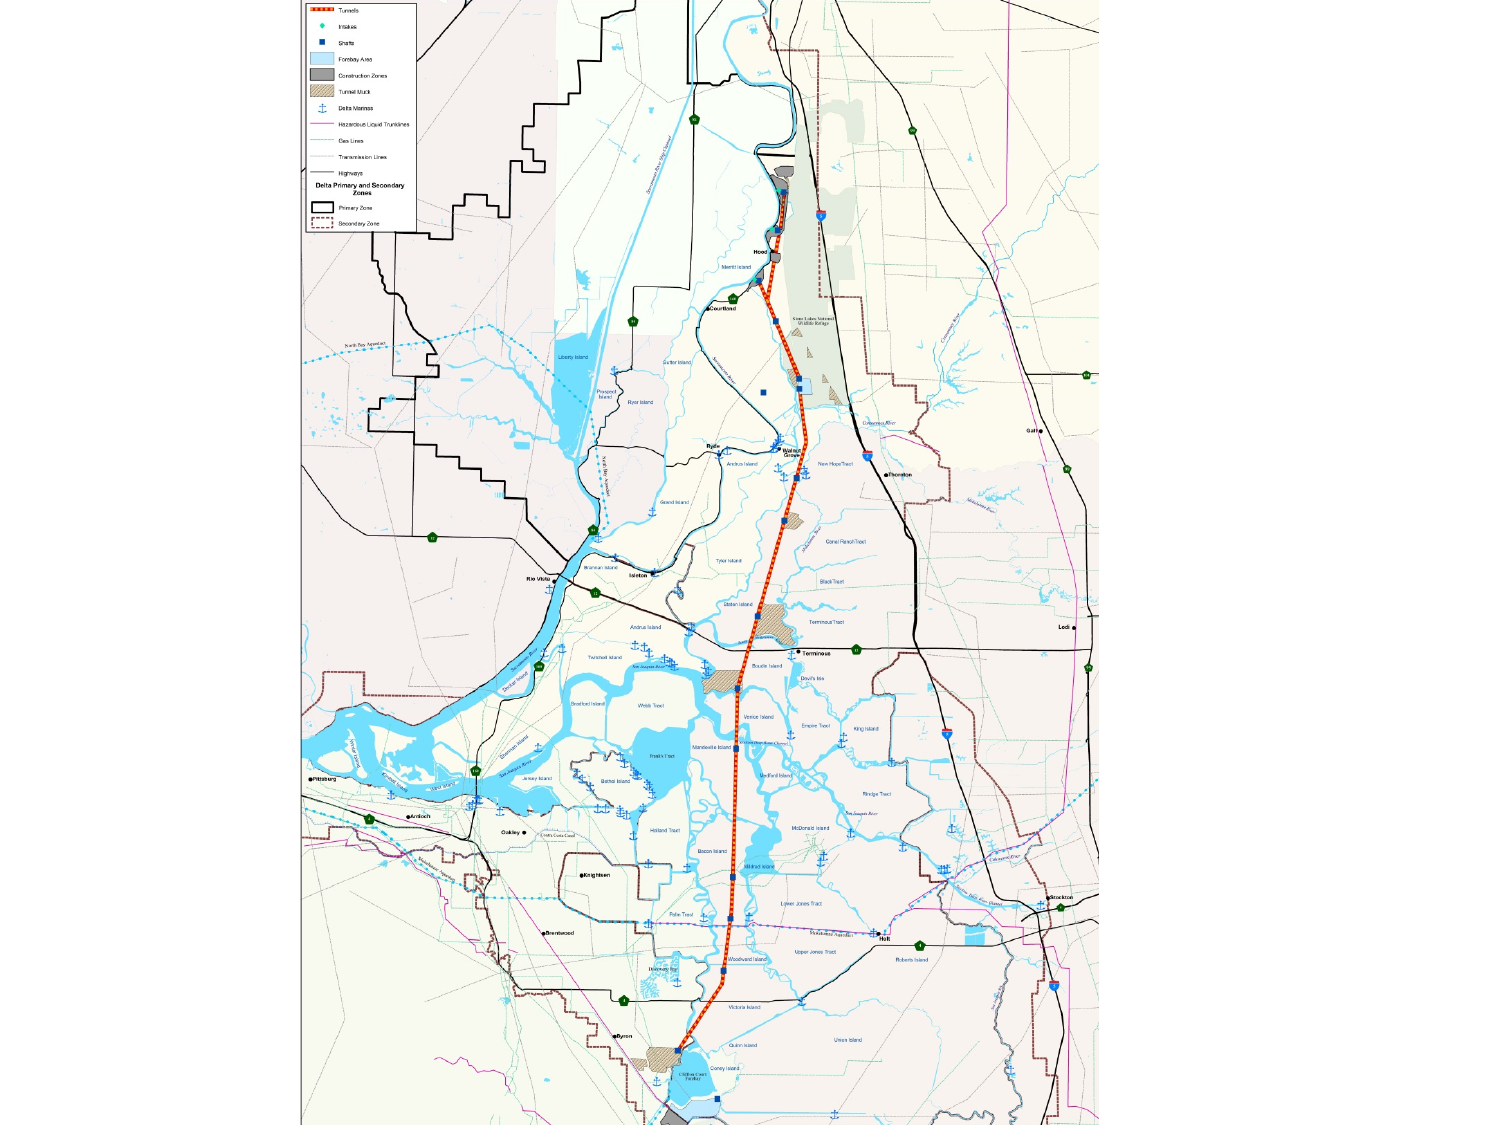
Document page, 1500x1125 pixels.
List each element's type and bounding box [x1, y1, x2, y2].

list [300, 0, 1099, 1125]
